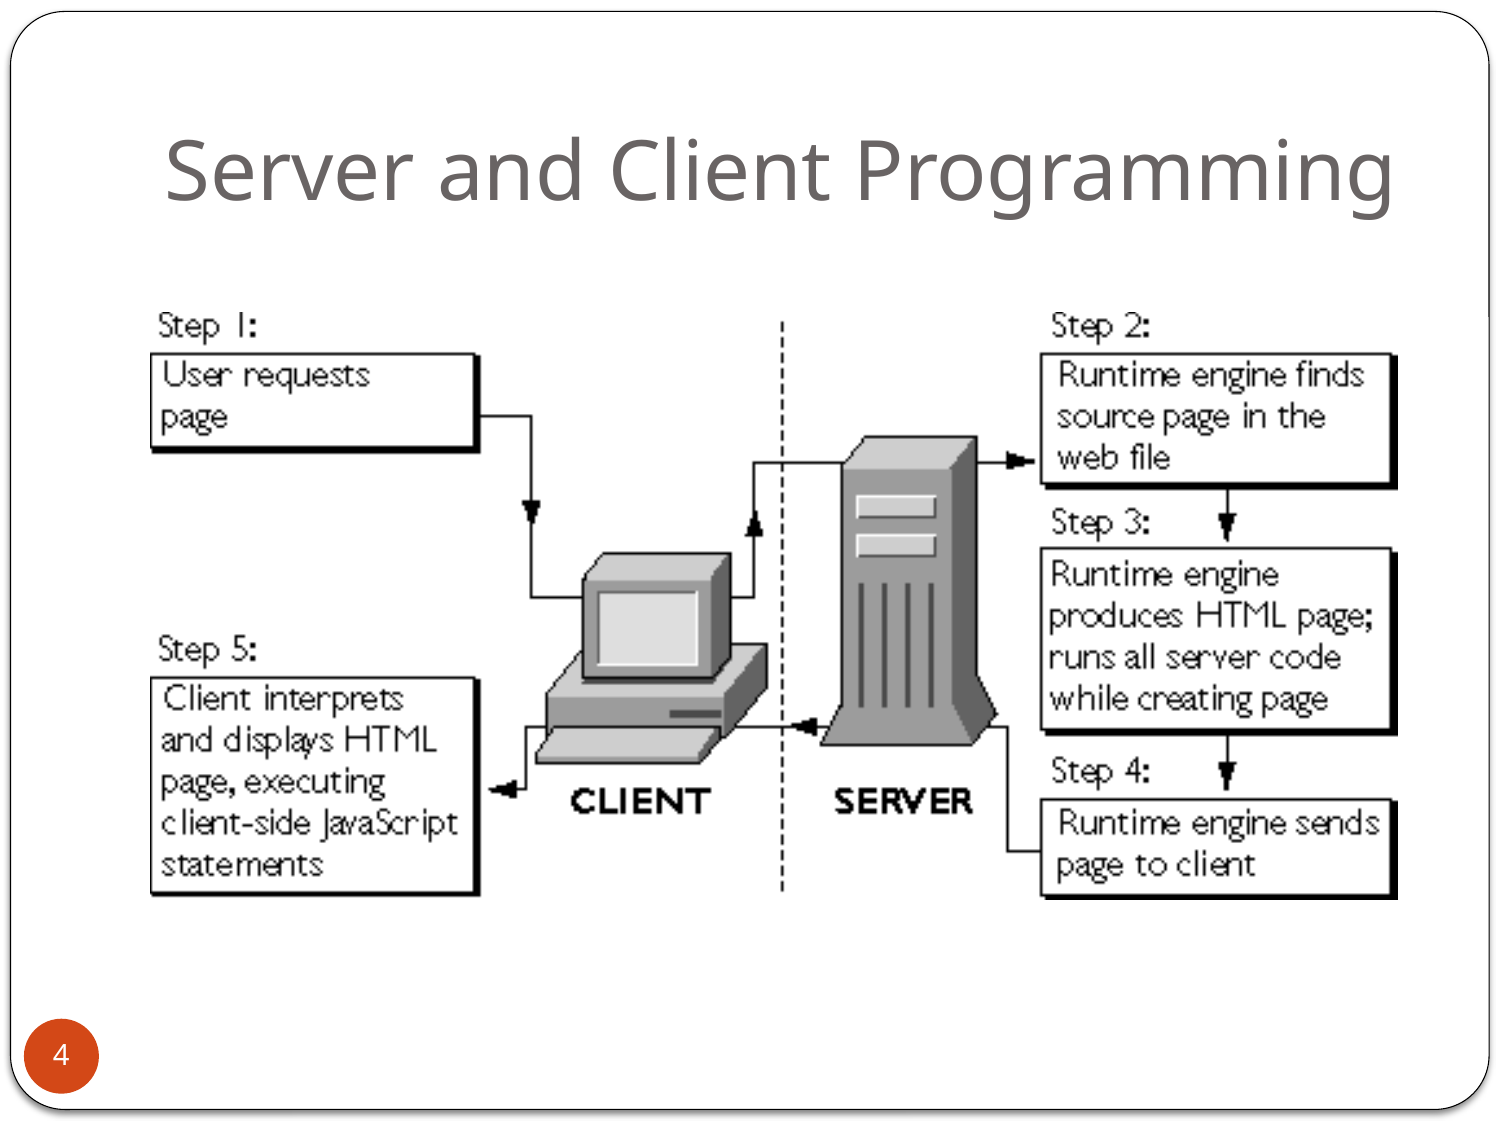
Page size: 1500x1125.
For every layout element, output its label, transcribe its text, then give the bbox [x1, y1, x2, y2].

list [150, 312, 1399, 901]
slide_number 4 [23, 1018, 99, 1094]
title Server and Client Programming [150, 45, 1425, 233]
